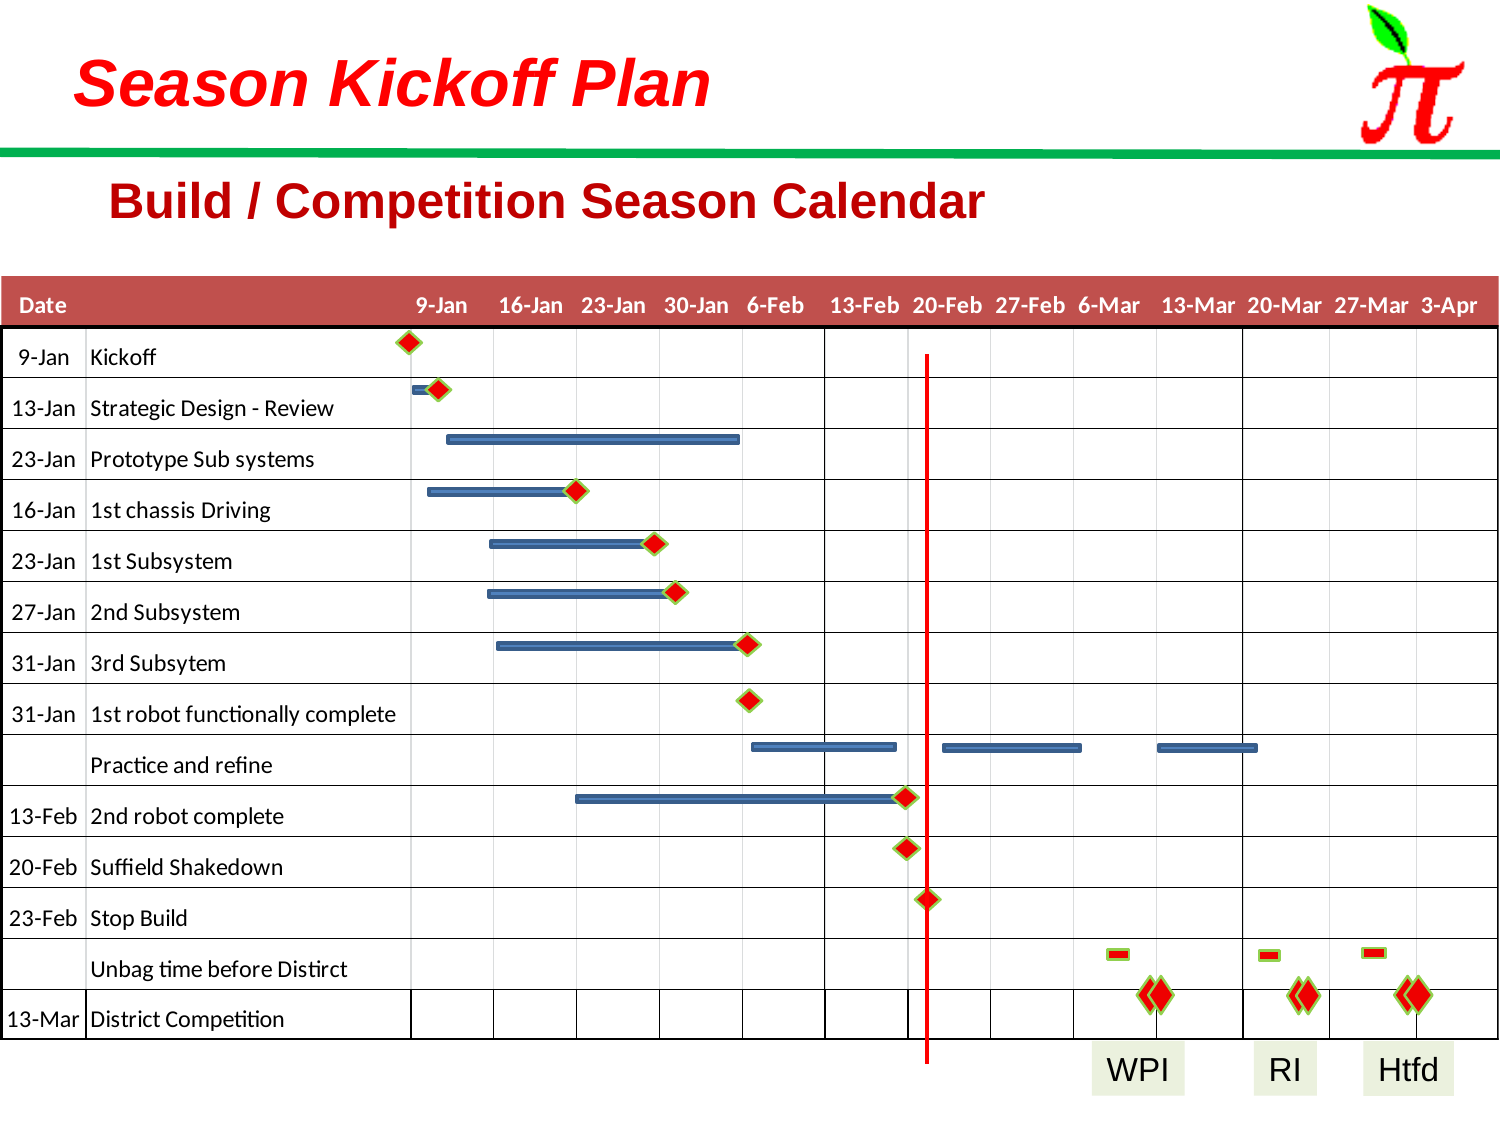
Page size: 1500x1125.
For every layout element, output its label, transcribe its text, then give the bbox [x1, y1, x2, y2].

text_box WPI [1091, 1051, 1185, 1096]
picture [0, 274, 1500, 1042]
title Build / Competition Season Calendar [93, 158, 1308, 238]
text_box RI [1253, 1051, 1317, 1096]
text_box Htfd [1363, 1051, 1454, 1096]
